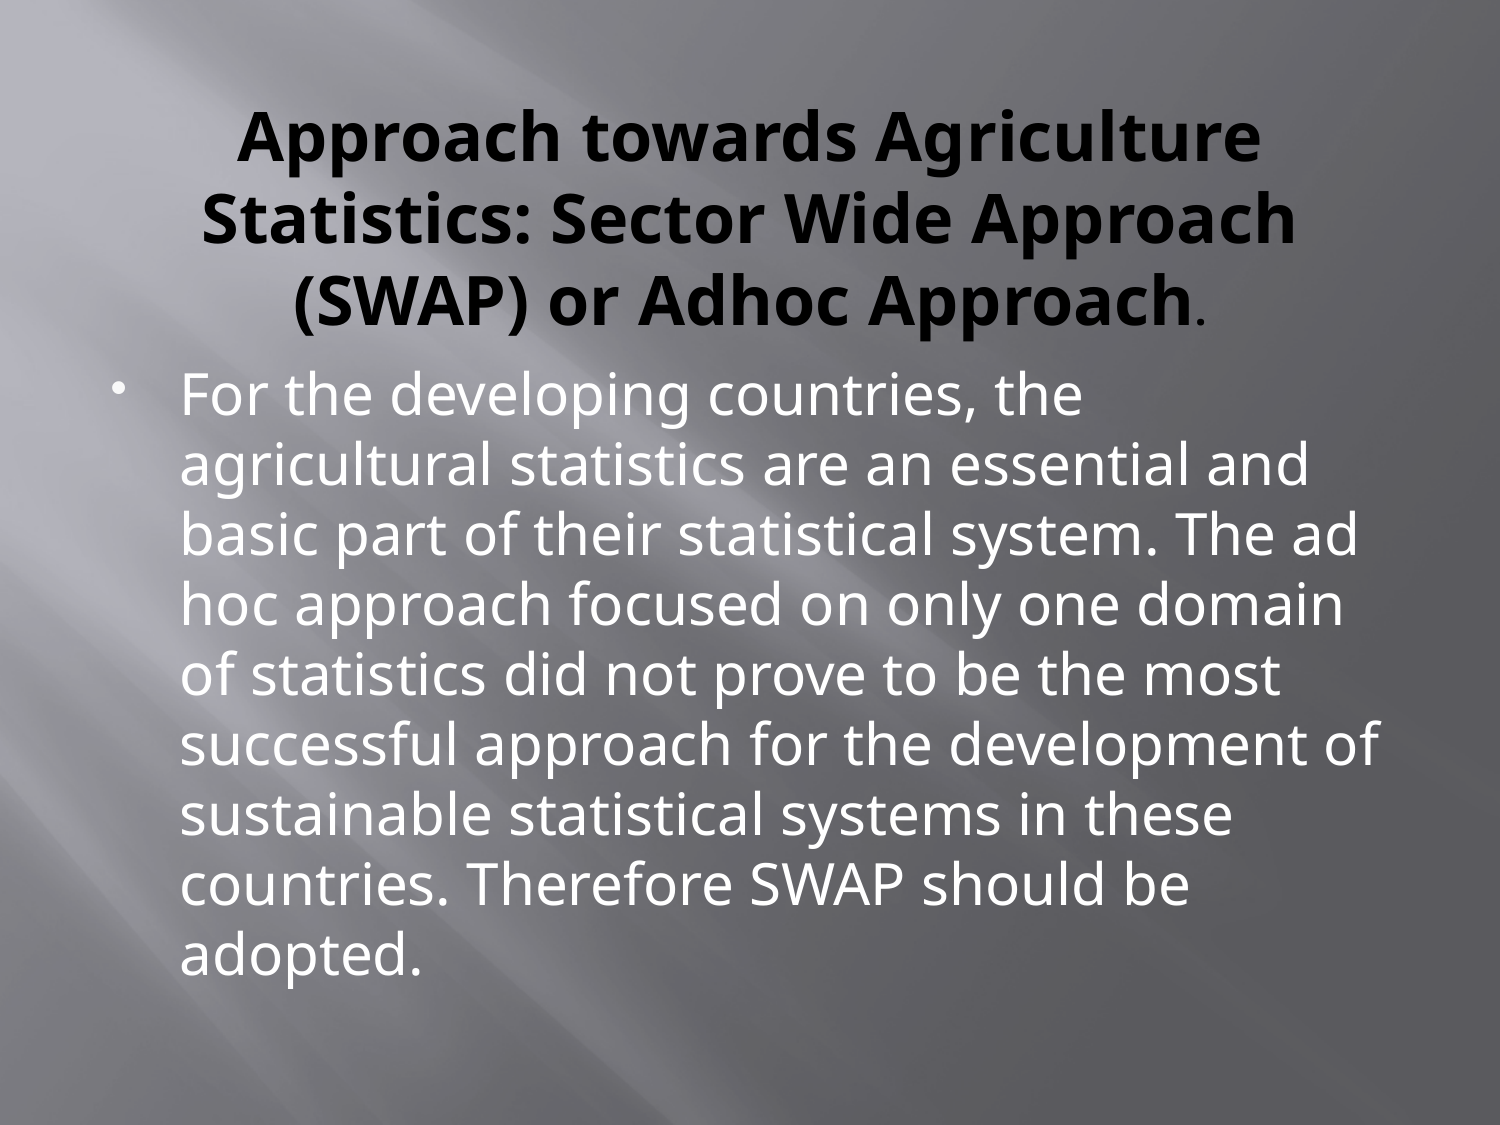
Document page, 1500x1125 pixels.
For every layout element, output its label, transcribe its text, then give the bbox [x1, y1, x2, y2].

list For the developing countries, the agricultural statistics are an essential and basic part of their statistical system. The ad hoc approach focused on only one domain of statistics did not prove to be the most successful approach for the development of sustainable statistical systems in these countries. Therefore SWAP should be adopted. [75, 350, 1425, 1005]
title Approach towards Agriculture Statistics: Sector Wide Approach (SWAP) or Adhoc Approach. [75, 0, 1425, 350]
